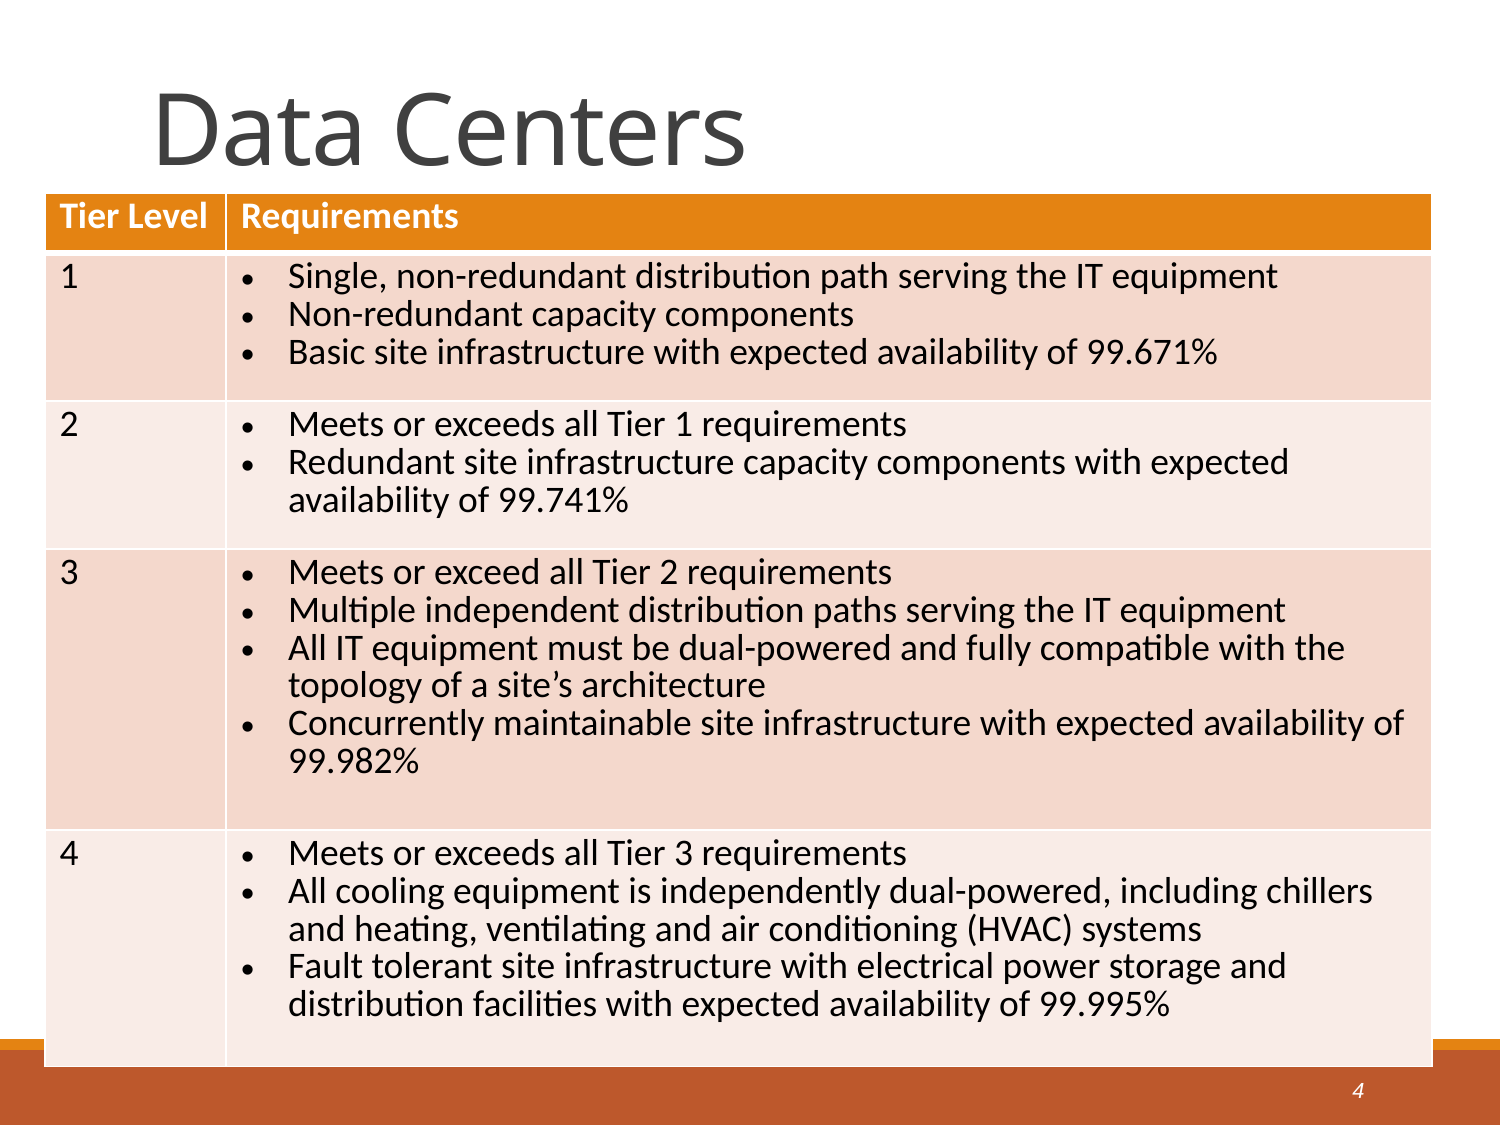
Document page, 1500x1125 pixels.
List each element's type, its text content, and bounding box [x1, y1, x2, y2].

table_cell 1 [46, 256, 225, 400]
table_cell Meets or exceed all Tier 2 requirements Multiple independent distribution paths serving the IT equipment All IT equipment must be dual-powered and fully compatible with the topology of a site’s architecture Concurrently maintainable site infrastructure with expected availability of 99.982% [227, 550, 1431, 829]
table_cell Single, non-redundant distribution path serving the IT equipment Non-redundant capacity components Basic site infrastructure with expected availability of 99.671% [227, 256, 1431, 400]
table_cell Meets or exceeds all Tier 3 requirements All cooling equipment is independently dual-powered, including chillers and heating, ventilating and air conditioning (HVAC) systems Fault tolerant site infrastructure with electrical power storage and distribution facilities with expected availability of 99.995% [227, 831, 1431, 1066]
table_cell 2 [46, 402, 225, 548]
slide_number 4 [1218, 1059, 1380, 1120]
table_cell Meets or exceeds all Tier 1 requirements Redundant site infrastructure capacity components with expected availability of 99.741% [227, 402, 1431, 548]
table_header Requirements [227, 194, 1431, 250]
table_header Tier Level [46, 194, 225, 250]
table_cell 3 [46, 550, 225, 829]
title Data Centers [135, 47, 1373, 192]
table_cell 4 [46, 831, 225, 1066]
